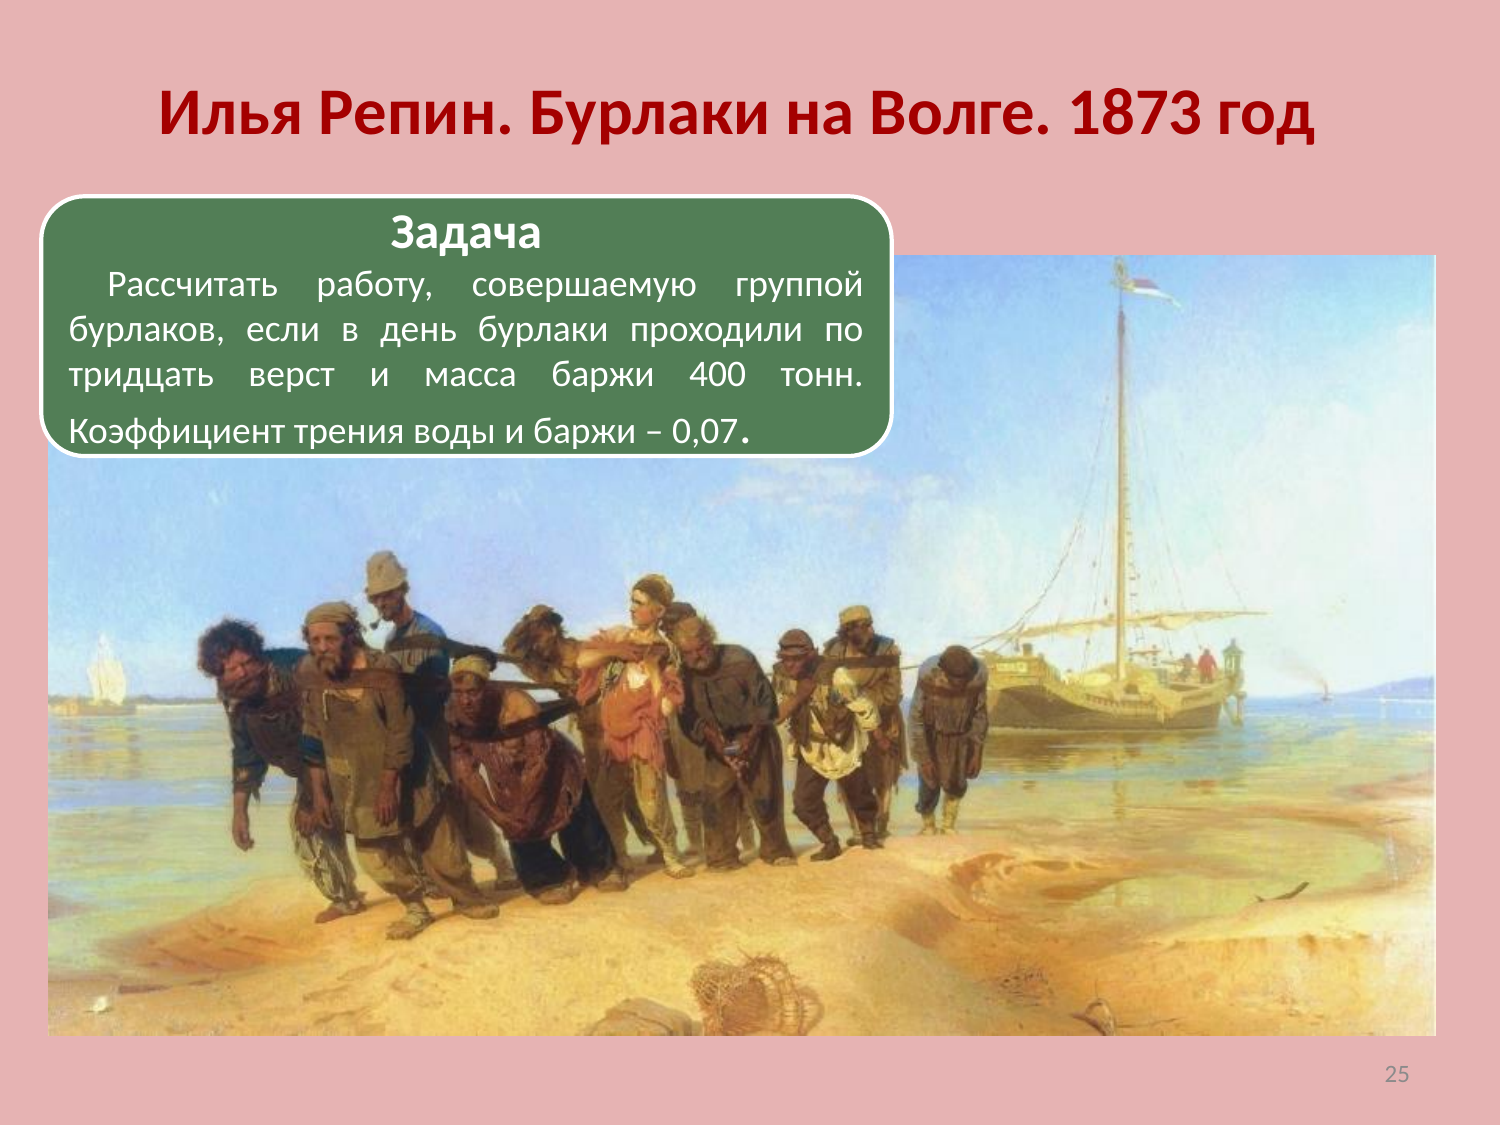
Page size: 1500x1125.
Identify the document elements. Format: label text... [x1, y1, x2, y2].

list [48, 255, 1436, 1036]
text_box Задача Рассчитать работу, совершаемую группой бурлаков, если в день бурлаки проходили по тридцать верст и масса баржи 400 тонн. Коэффициент трения воды и баржи – 0,07. [39, 194, 894, 432]
slide_number 25 [1074, 1044, 1425, 1103]
title Илья Репин. Бурлаки на Волге. 1873 год [75, 44, 1400, 236]
